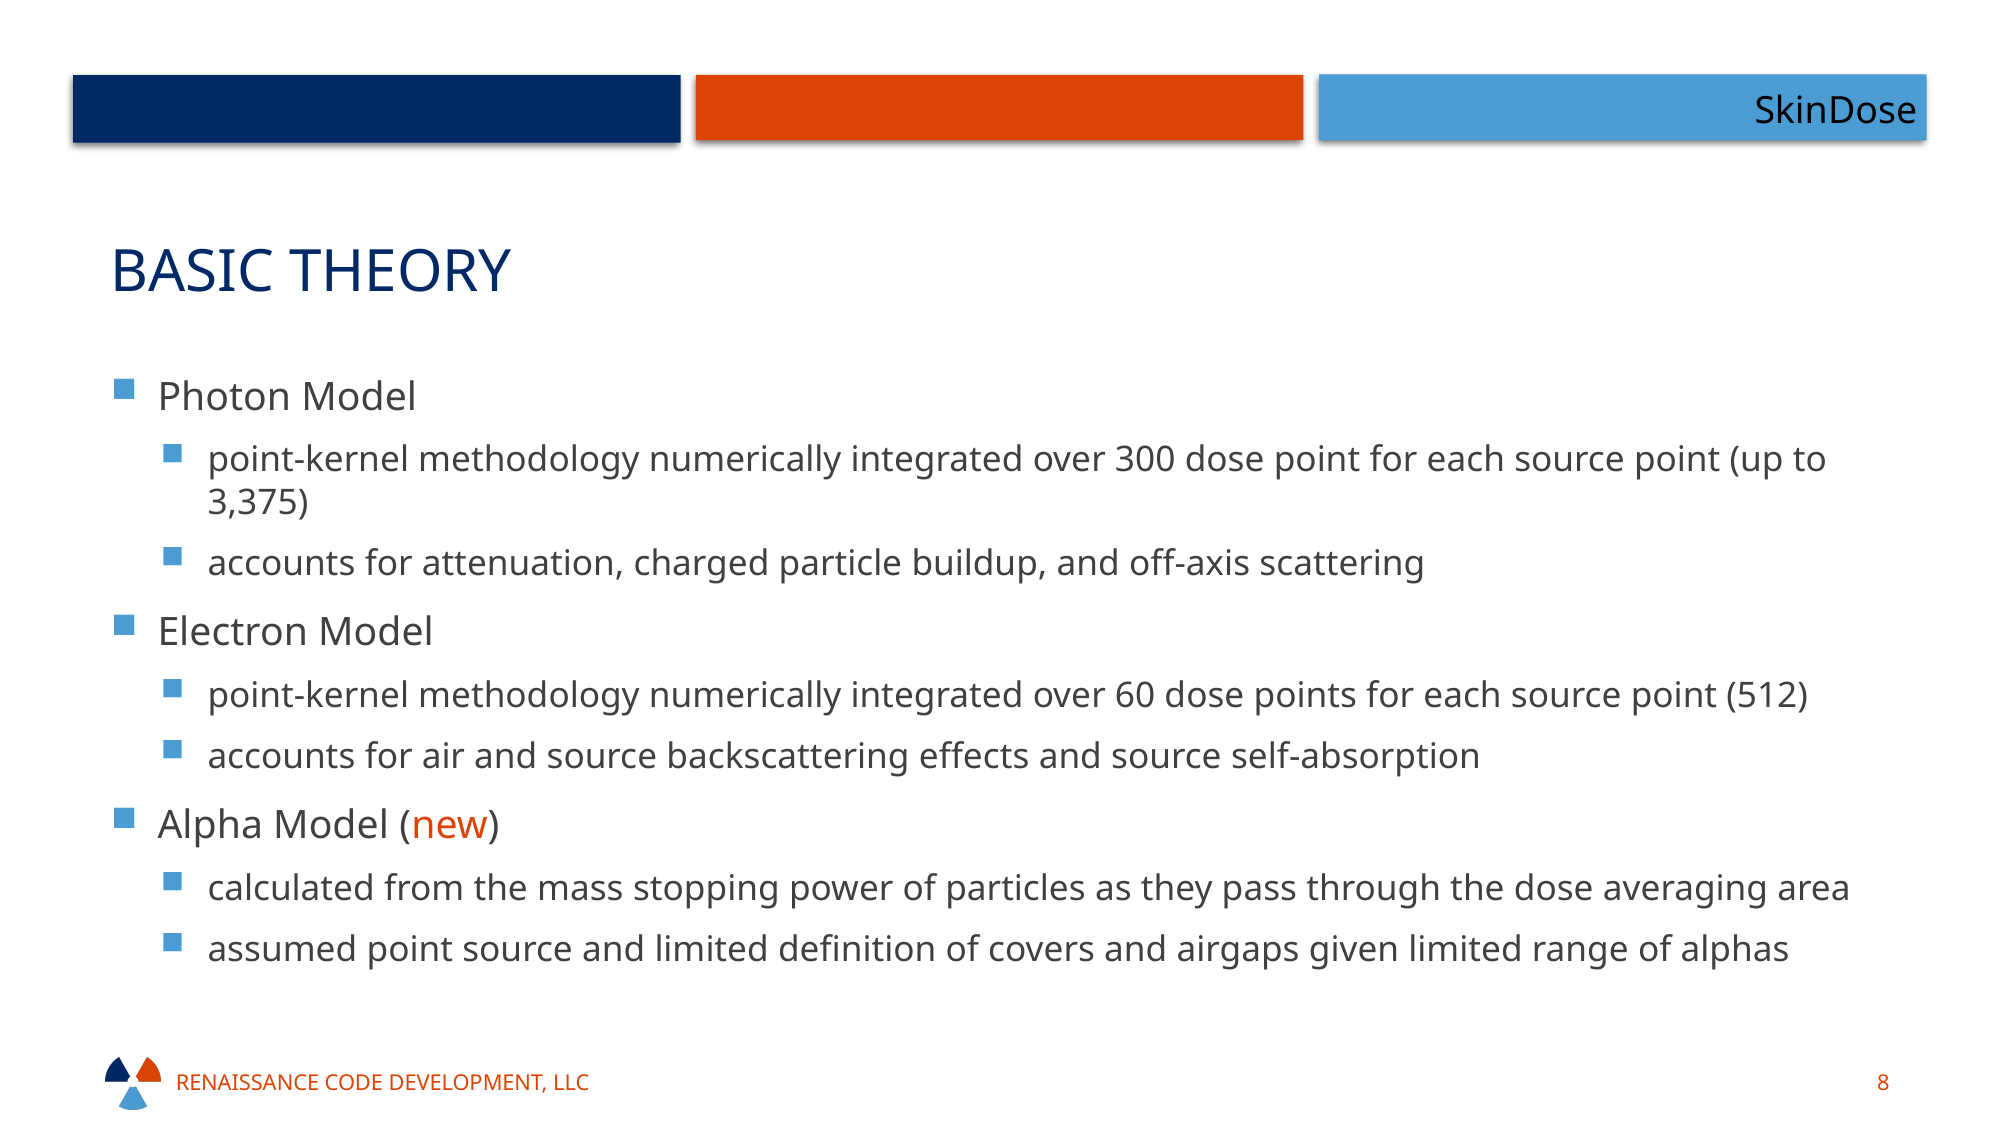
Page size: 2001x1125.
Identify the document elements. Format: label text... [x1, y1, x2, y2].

footer Renaissance code development, llc [160, 1053, 1231, 1114]
slide_number 8 [1732, 1053, 1905, 1114]
list Photon Model point-kernel methodology numerically integrated over 300 dose point for each source point (up to 3,375) accounts for attenuation, charged particle buildup, and off-axis scattering Electron Model point-kernel methodology numerically integrated over 60 dose points for each source point (512) accounts for air and source backscattering effects and source self-absorption Alpha Model (new) calculated from the mass stopping power of particles as they pass through the dose averaging area assumed point source and limited definition of covers and airgaps given limited range of alphas [95, 354, 1905, 981]
title Basic Theory [95, 115, 1905, 311]
text_box SkinDose [1739, 78, 1933, 139]
picture [105, 1057, 160, 1110]
